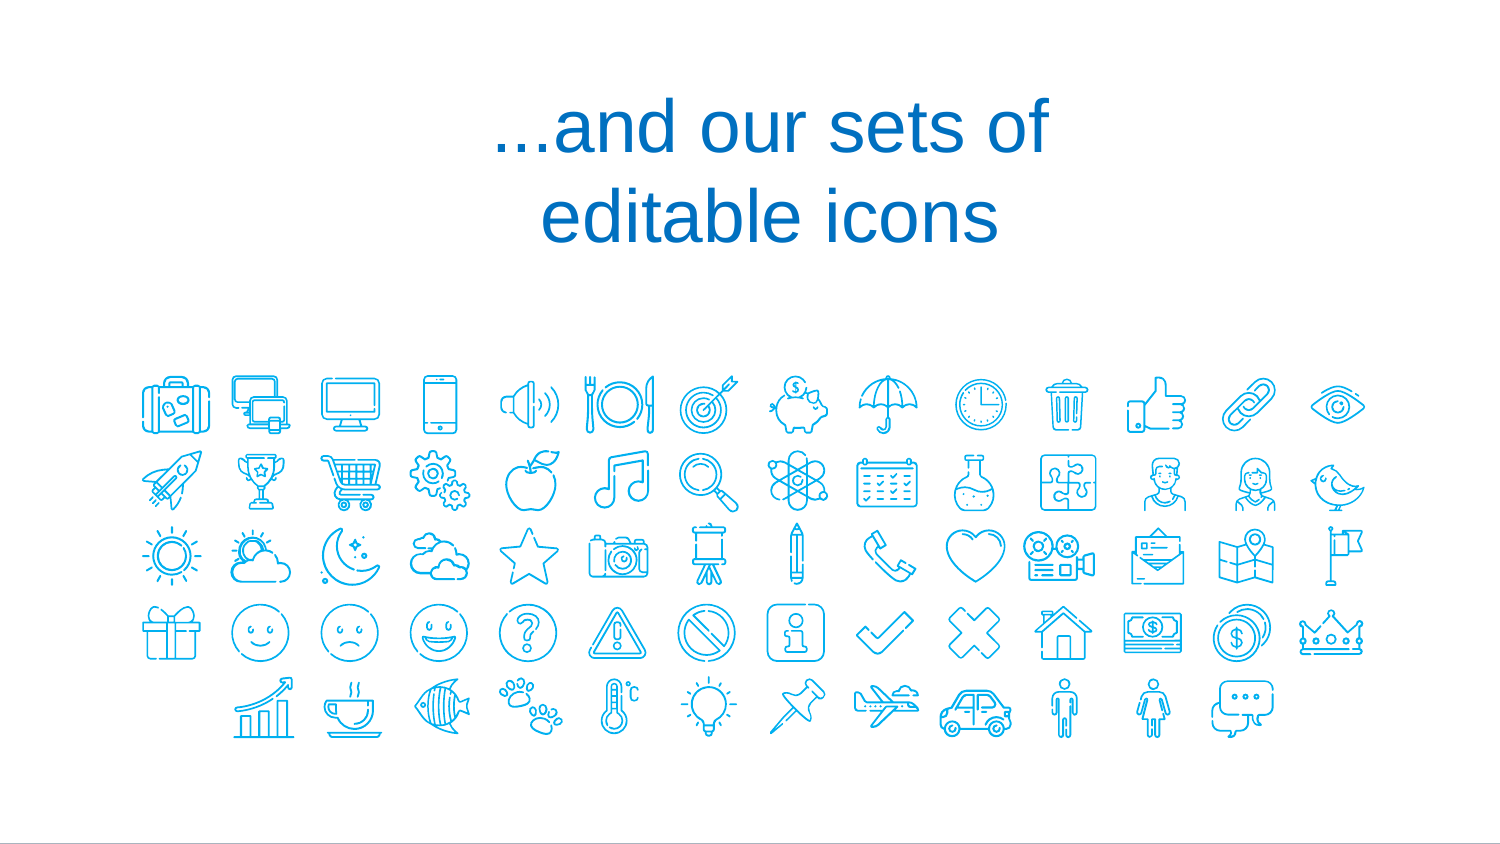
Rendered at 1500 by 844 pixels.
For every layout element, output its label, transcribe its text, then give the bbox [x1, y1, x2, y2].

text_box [498, 677, 564, 736]
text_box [323, 681, 383, 739]
text_box [142, 605, 201, 660]
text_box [766, 603, 826, 663]
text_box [1220, 377, 1278, 432]
text_box [231, 375, 291, 435]
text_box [945, 529, 1006, 583]
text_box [320, 377, 381, 432]
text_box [1211, 680, 1274, 739]
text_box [409, 603, 469, 663]
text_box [1212, 603, 1274, 663]
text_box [677, 603, 736, 663]
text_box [855, 610, 915, 655]
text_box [320, 603, 380, 663]
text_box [1135, 678, 1172, 739]
title ...and our sets of editable icons [409, 62, 1132, 270]
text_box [422, 374, 458, 435]
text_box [140, 450, 203, 511]
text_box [141, 525, 202, 587]
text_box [1051, 678, 1078, 739]
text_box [947, 606, 1001, 660]
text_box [766, 450, 830, 512]
text_box [790, 522, 804, 585]
text_box [770, 678, 826, 735]
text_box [1131, 527, 1185, 585]
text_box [1310, 464, 1366, 512]
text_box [1126, 376, 1187, 434]
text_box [600, 678, 640, 735]
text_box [1310, 385, 1366, 425]
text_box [230, 529, 292, 584]
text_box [1123, 612, 1182, 654]
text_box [593, 450, 650, 509]
text_box [863, 529, 917, 583]
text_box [1218, 528, 1274, 584]
text_box [409, 532, 470, 581]
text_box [1298, 609, 1364, 656]
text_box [230, 603, 290, 663]
text_box [1325, 526, 1363, 586]
text_box [858, 375, 918, 435]
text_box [680, 675, 738, 737]
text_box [588, 534, 649, 578]
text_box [856, 457, 918, 508]
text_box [691, 522, 727, 586]
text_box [1045, 378, 1089, 431]
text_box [768, 375, 829, 434]
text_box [413, 678, 471, 735]
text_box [504, 449, 560, 512]
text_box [949, 454, 997, 512]
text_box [584, 375, 655, 435]
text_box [232, 676, 295, 739]
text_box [676, 452, 740, 513]
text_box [853, 684, 920, 729]
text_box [320, 527, 381, 586]
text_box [499, 380, 560, 429]
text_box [1143, 457, 1187, 512]
text_box [679, 375, 739, 434]
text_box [498, 603, 558, 663]
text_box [954, 378, 1008, 431]
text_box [409, 449, 471, 512]
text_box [141, 375, 211, 435]
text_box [498, 527, 560, 585]
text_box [939, 689, 1012, 738]
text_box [320, 454, 382, 512]
text_box [1034, 605, 1093, 660]
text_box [1235, 457, 1276, 512]
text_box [1021, 530, 1096, 582]
text_box [1040, 454, 1097, 511]
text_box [587, 606, 647, 660]
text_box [237, 453, 285, 510]
